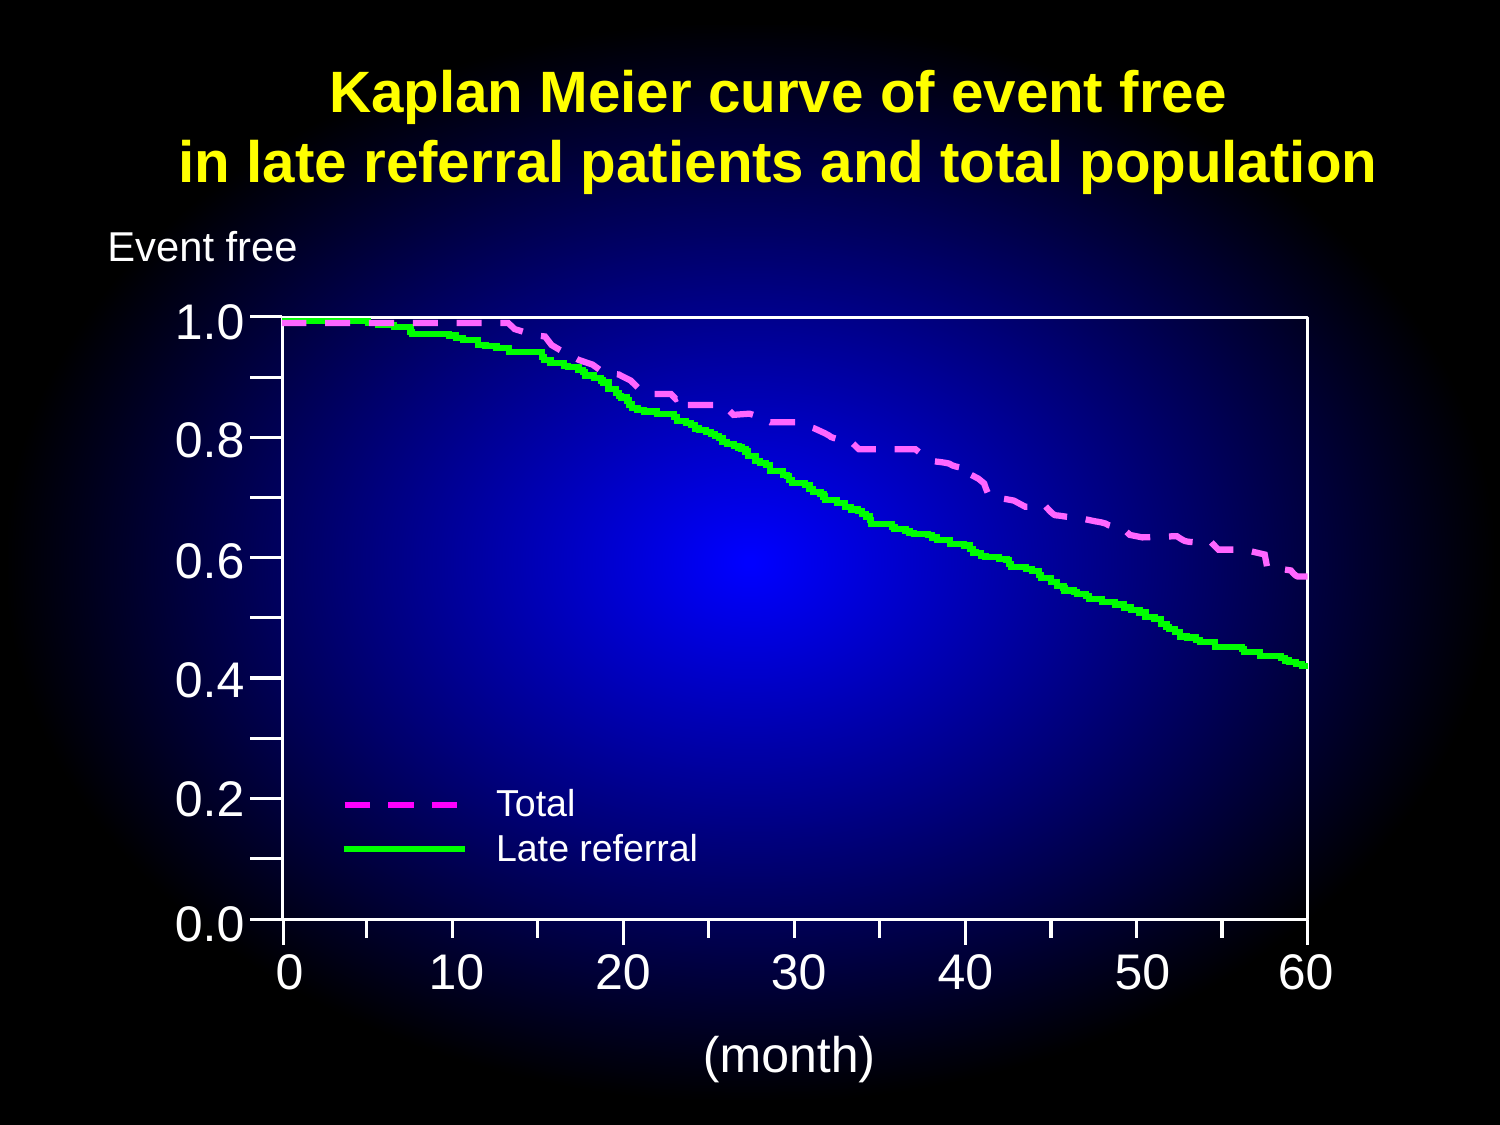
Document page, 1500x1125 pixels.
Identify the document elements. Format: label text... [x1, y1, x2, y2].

text_box (month) [550, 1014, 1028, 1090]
text_box 0.8 [159, 399, 244, 475]
text_box 0 [260, 932, 319, 1008]
text_box Kaplan Meier curve of event free in late referral patients and total population [162, 47, 1412, 202]
text_box 60 [1262, 932, 1349, 1008]
text_box 0.6 [159, 521, 244, 596]
text_box 40 [922, 954, 1009, 1008]
text_box 0.2 [159, 759, 244, 835]
text_box Total Late referral [481, 771, 745, 876]
text_box 1.0 [159, 282, 260, 357]
text_box [286, 323, 1308, 577]
text_box 50 [1099, 954, 1185, 1008]
text_box [282, 315, 1310, 920]
text_box [311, 331, 1308, 667]
text_box 30 [755, 954, 842, 1008]
text_box 20 [580, 954, 666, 1008]
text_box 10 [413, 954, 500, 1008]
text_box Event free [31, 212, 375, 294]
text_box 0.0 [159, 884, 260, 959]
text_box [282, 920, 1308, 946]
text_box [249, 316, 282, 921]
text_box 0.4 [159, 640, 244, 715]
